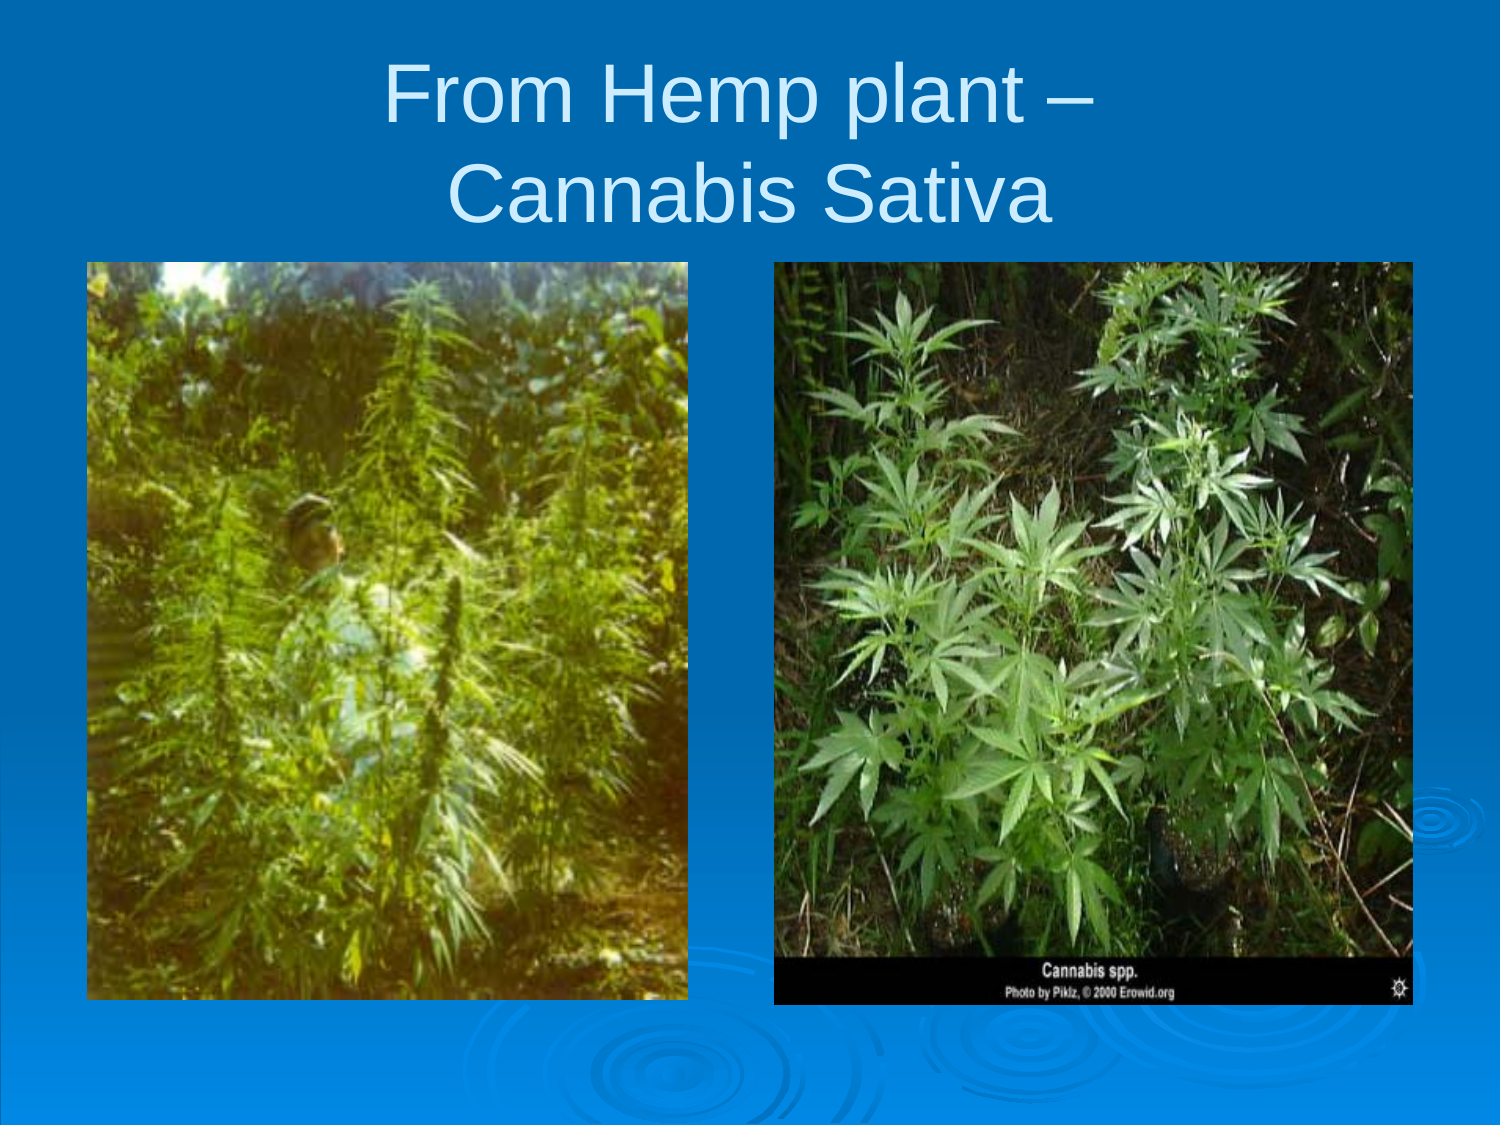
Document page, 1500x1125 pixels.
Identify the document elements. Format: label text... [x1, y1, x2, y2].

title From Hemp plant – Cannabis Sativa [74, 45, 1426, 233]
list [774, 262, 1413, 1006]
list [87, 262, 688, 1000]
